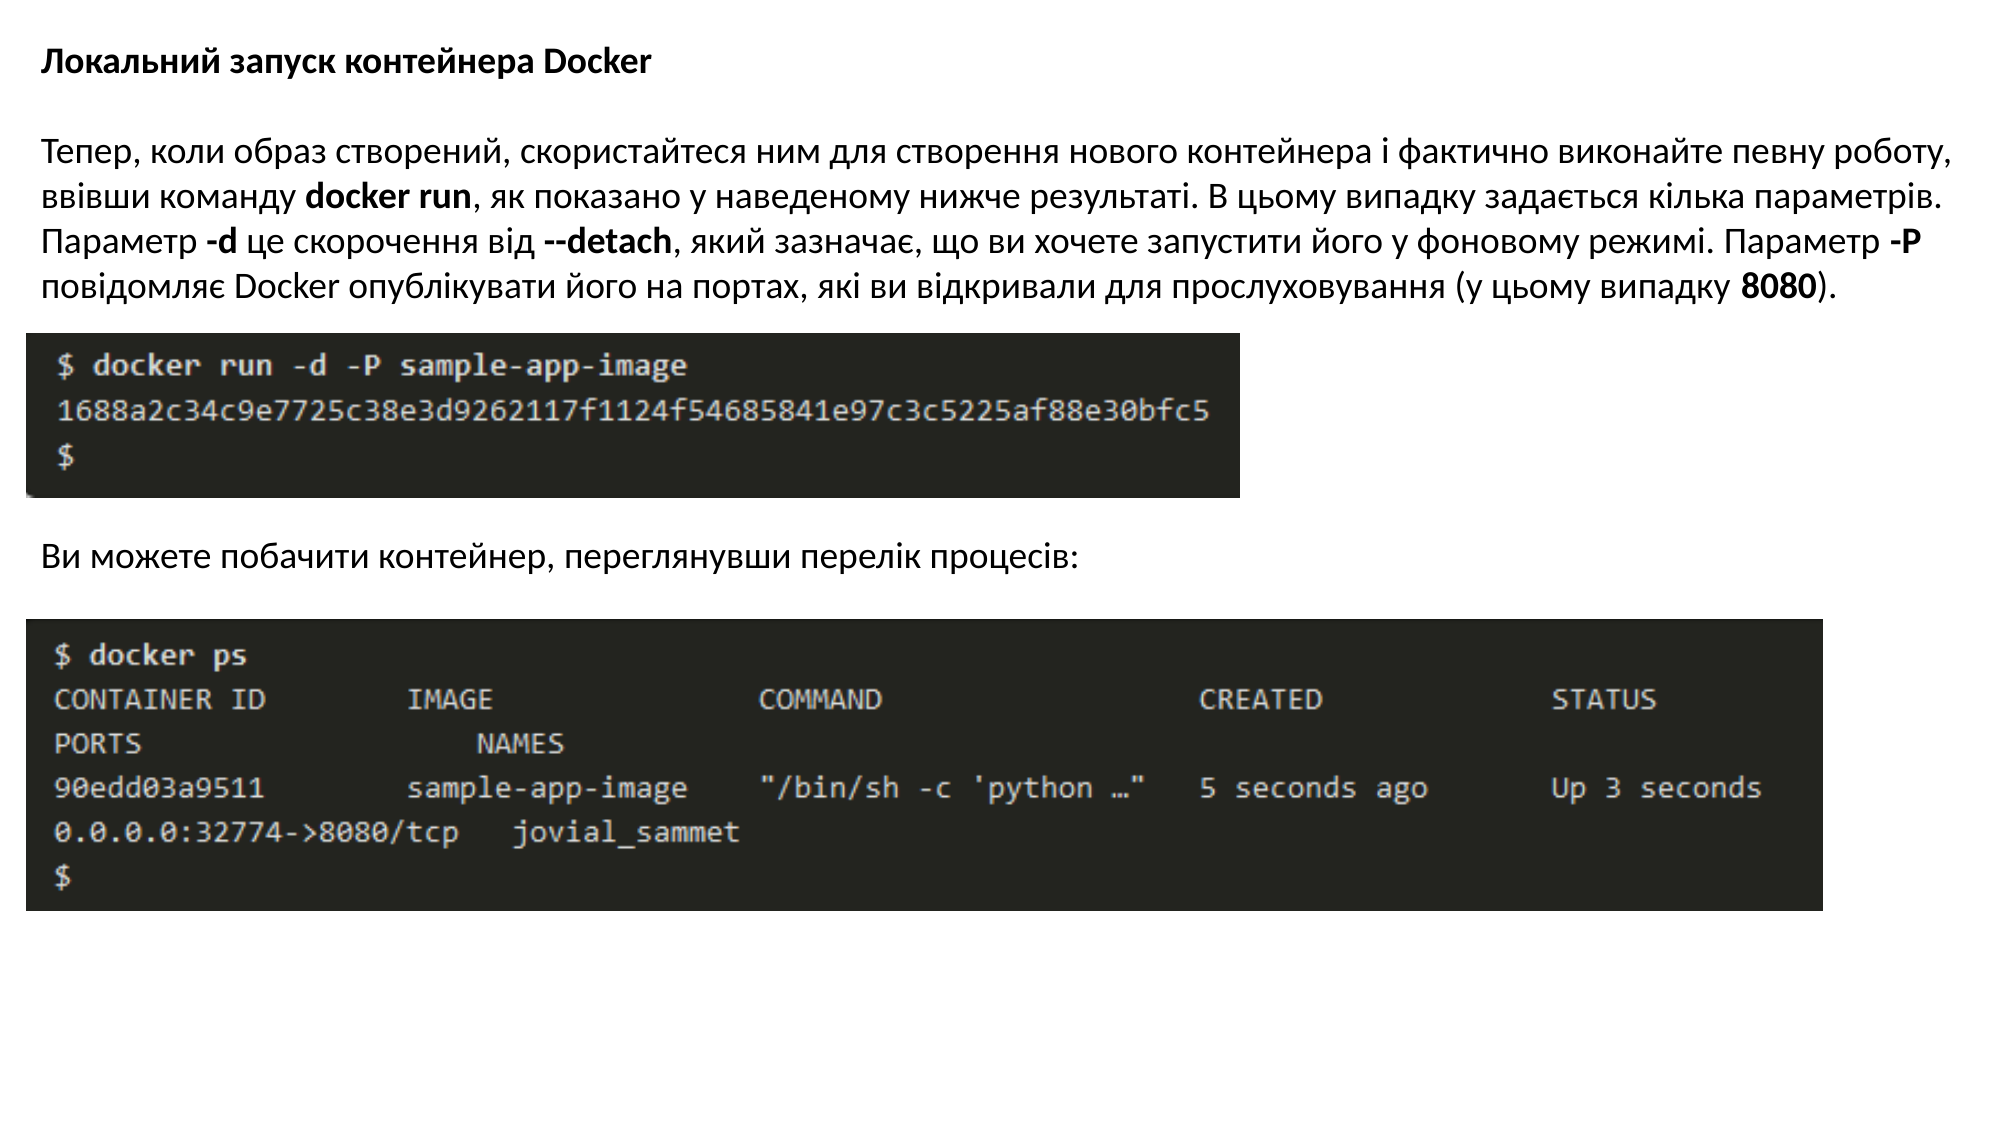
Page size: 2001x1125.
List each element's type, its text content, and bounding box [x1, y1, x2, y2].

picture [26, 333, 1240, 498]
picture [26, 619, 1823, 911]
text_box Локальний запуск контейнера Docker Тепер, коли образ створений, скористайтеся ним для створення нового контейнера і фактично виконайте певну роботу, ввівши команду docker run, як показано у наведеному нижче результаті. В цьому випадку задається кілька параметрів. Параметр -d це скорочення від --detach, який зазначає, що ви хочете запустити його у фоновому режимі. Параметр -P повідомляє Docker опублікувати його на портах, які ви відкривали для прослуховування (у цьому випадку 8080). Ви можете побачити контейнер, переглянувши перелік процесів: [26, 28, 1977, 674]
